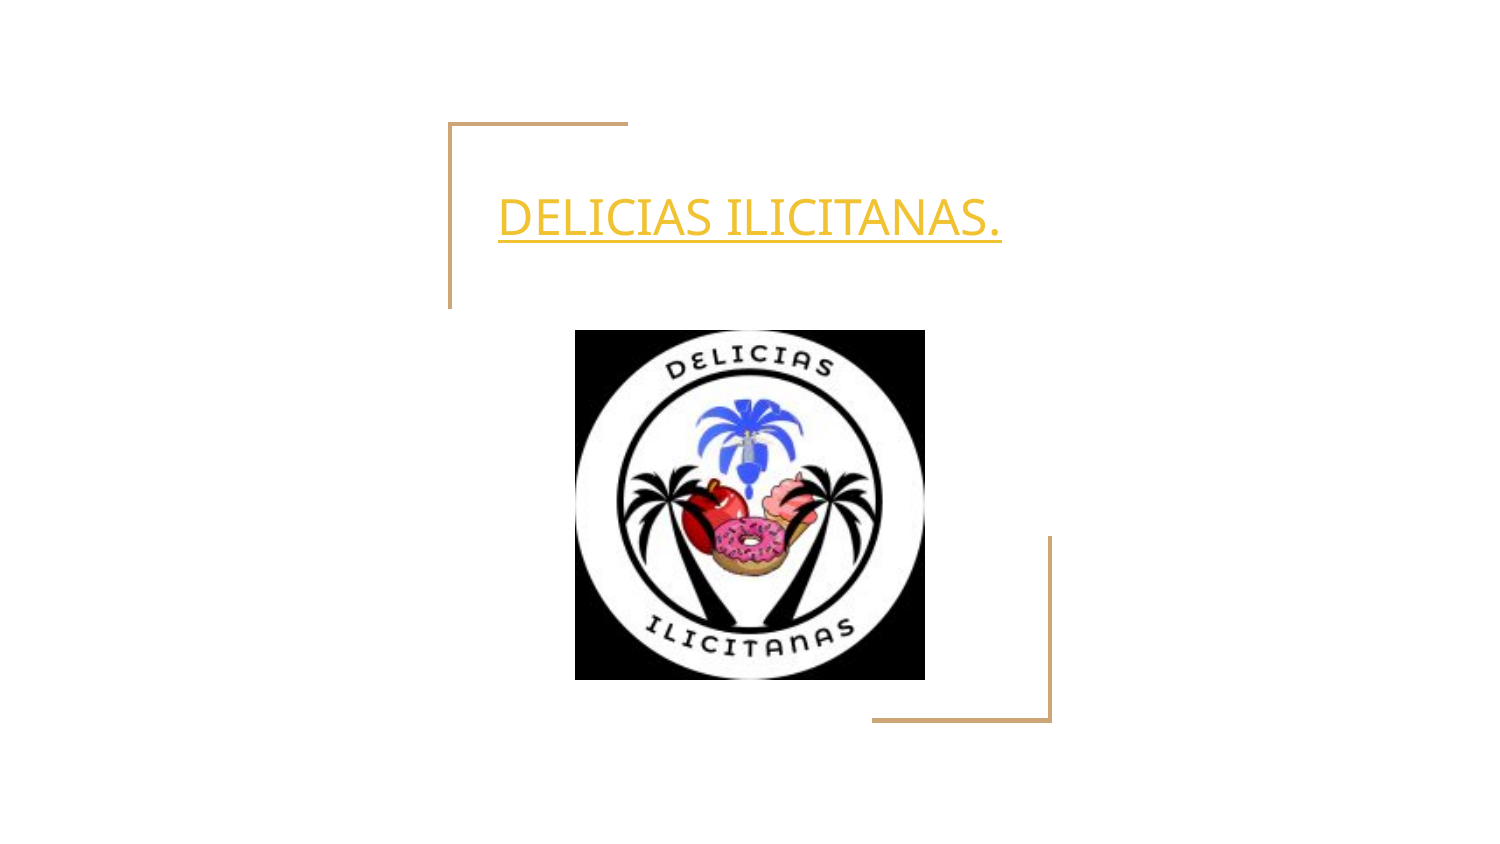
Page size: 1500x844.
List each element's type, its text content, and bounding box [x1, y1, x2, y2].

title DELICIAS ILICITANAS. [51, 22, 1449, 261]
picture [575, 330, 925, 680]
